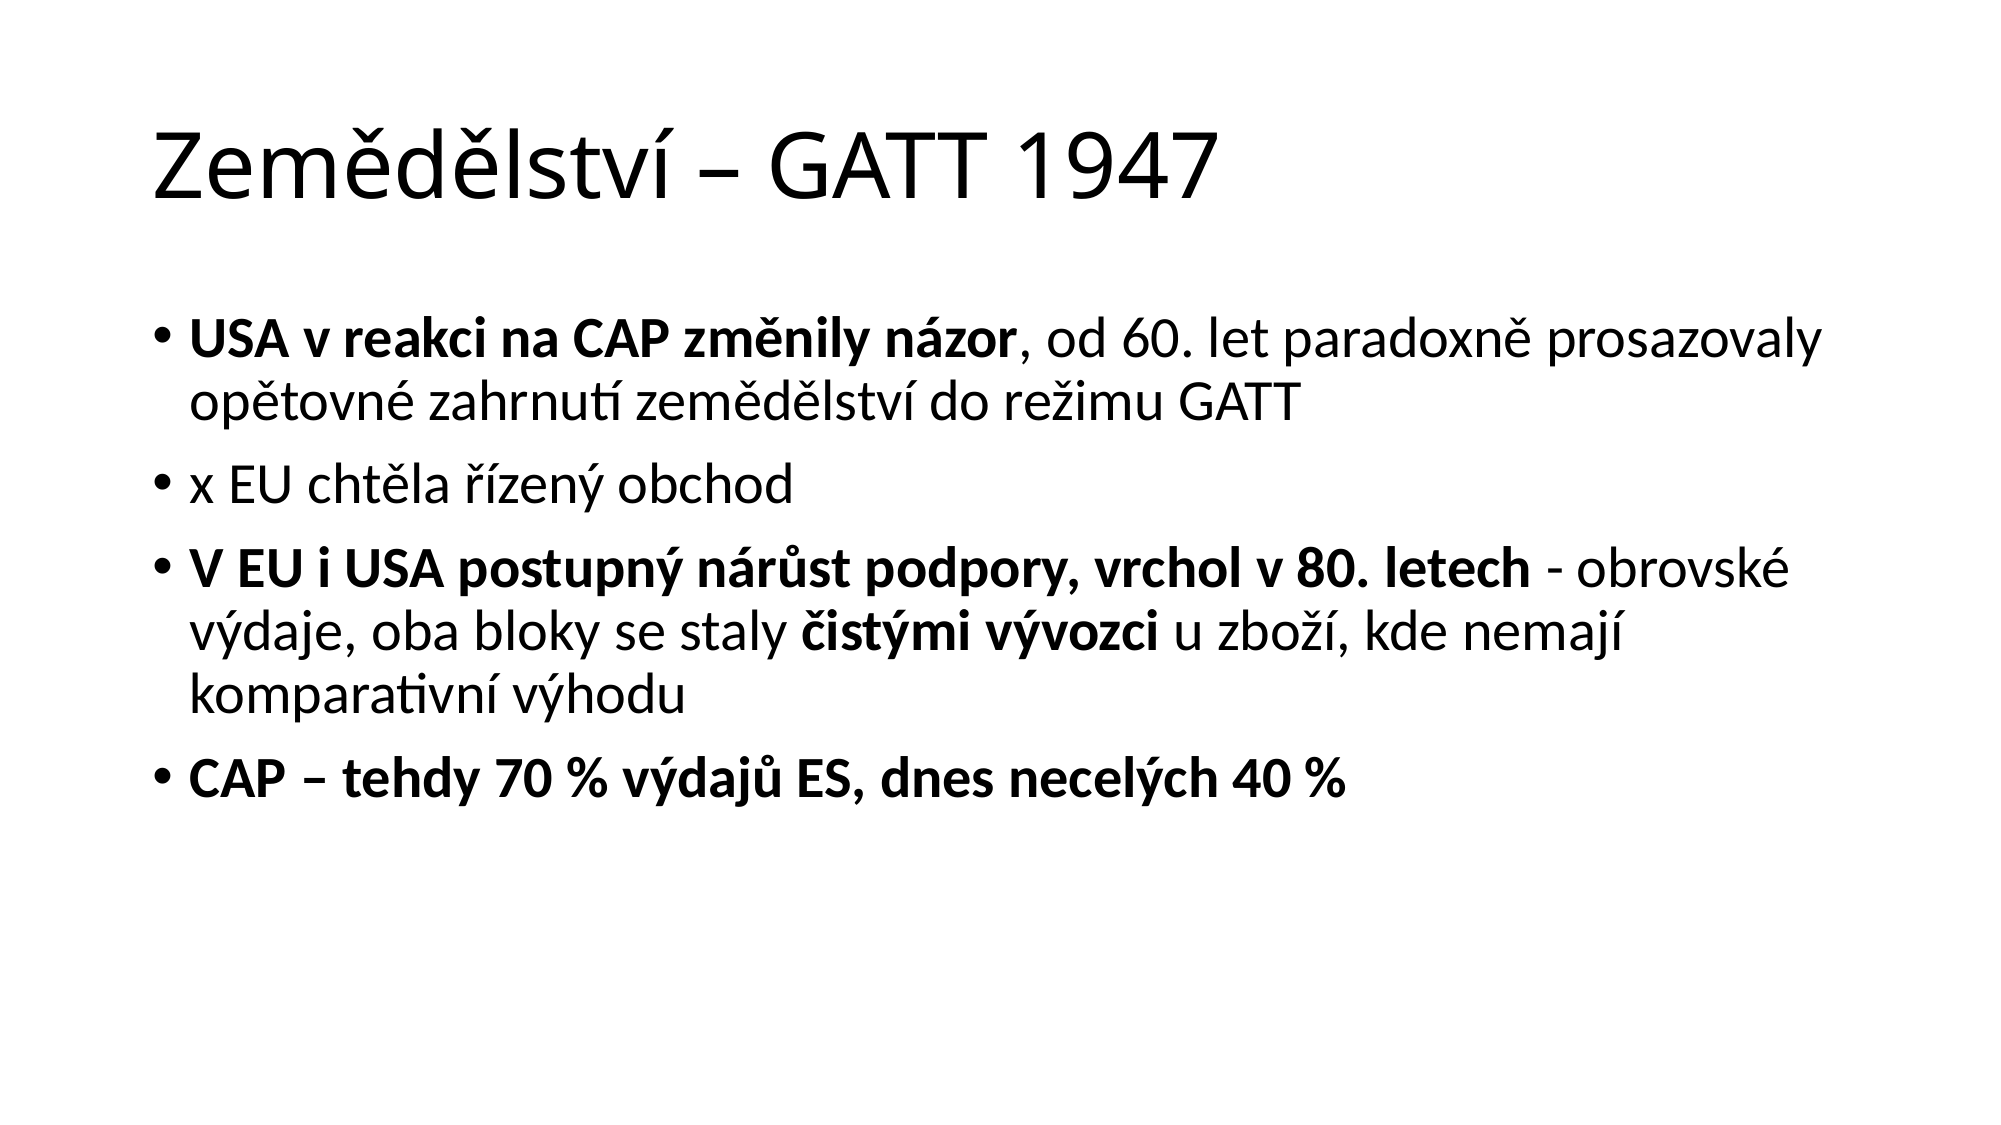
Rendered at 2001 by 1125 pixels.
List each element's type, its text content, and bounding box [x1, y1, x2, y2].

list USA v reakci na CAP změnily názor, od 60. let paradoxně prosazovaly opětovné zahrnutí zemědělství do režimu GATT x EU chtěla řízený obchod V EU i USA postupný nárůst podpory, vrchol v 80. letech - obrovské výdaje, oba bloky se staly čistými vývozci u zboží, kde nemají komparativní výhodu CAP – tehdy 70 % výdajů ES, dnes necelých 40 % [137, 299, 1863, 1014]
title Zemědělství – GATT 1947 [137, 59, 1863, 278]
